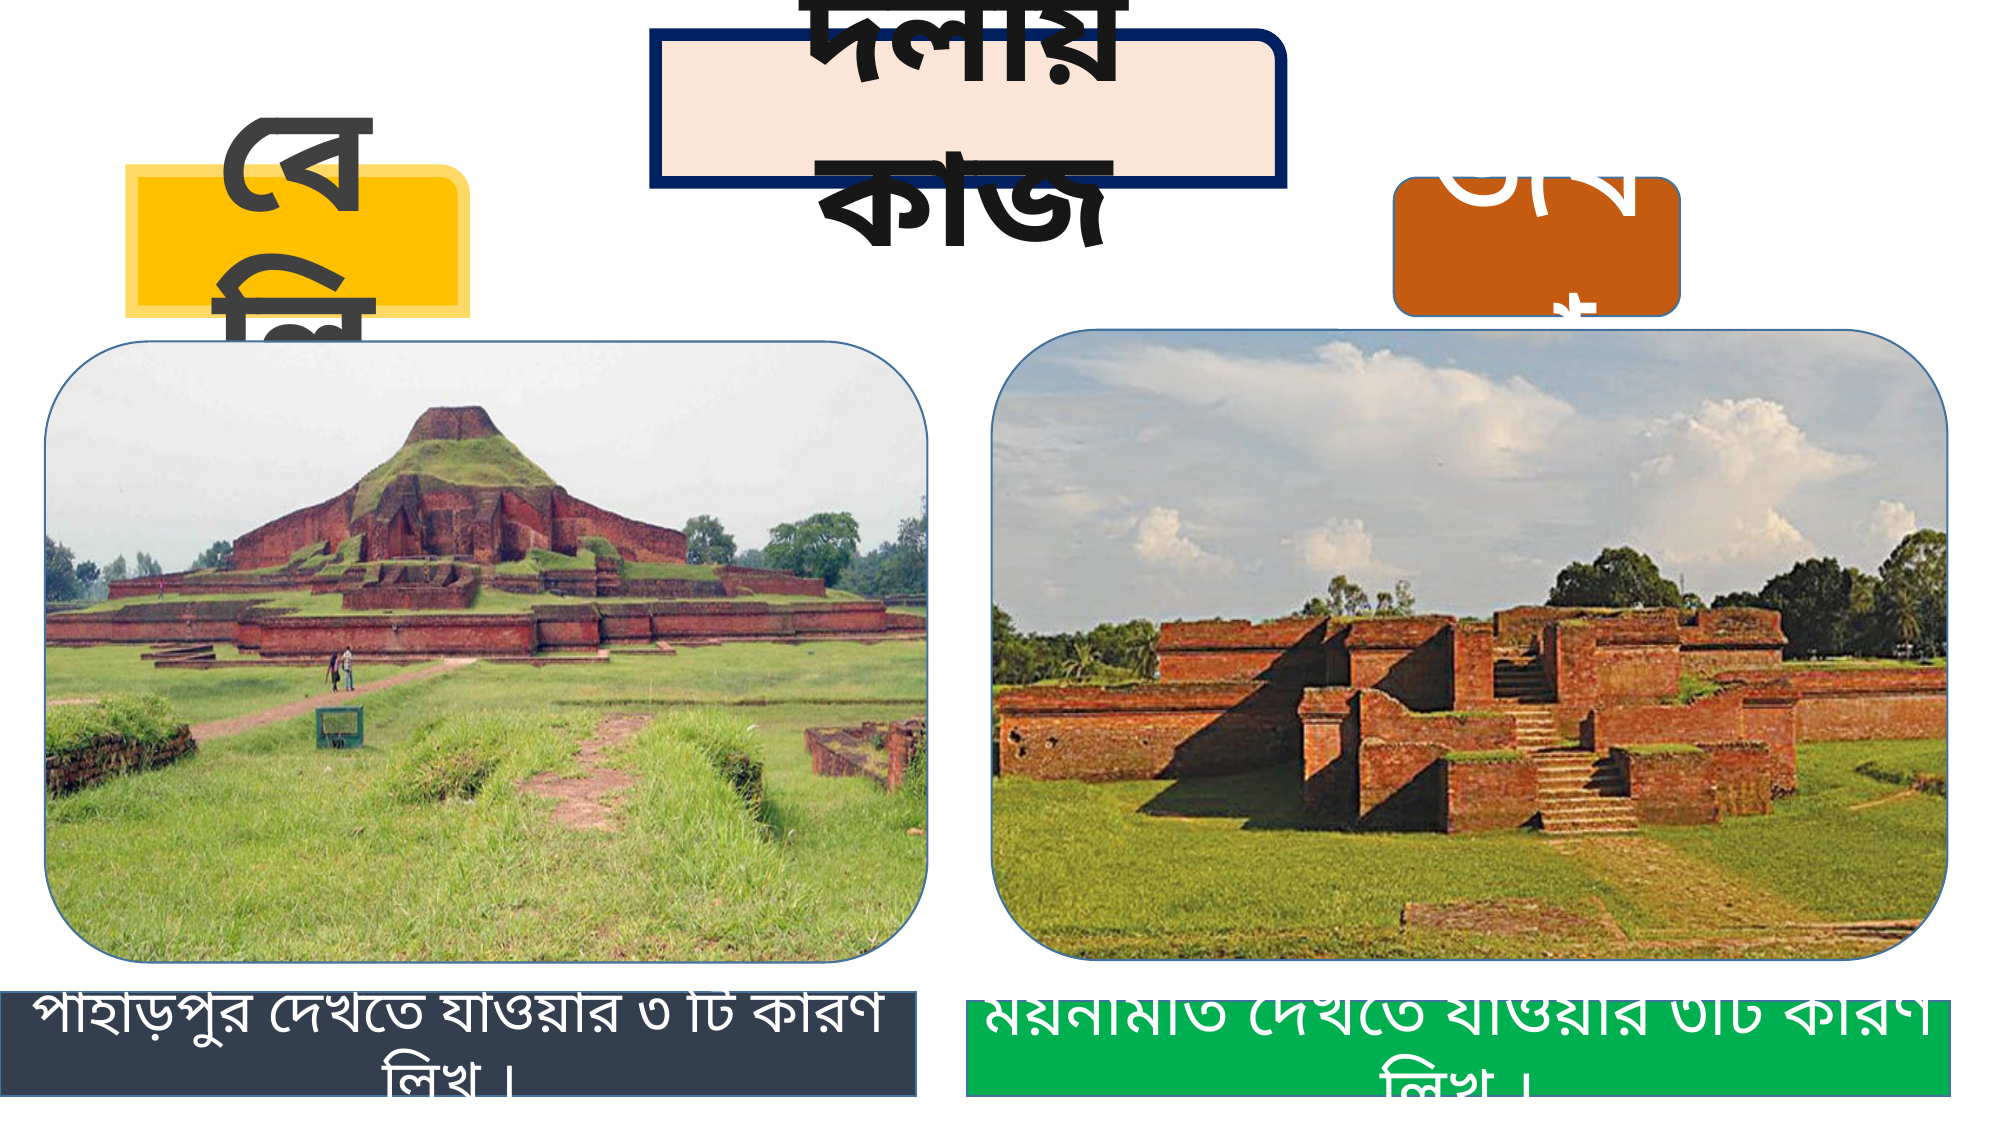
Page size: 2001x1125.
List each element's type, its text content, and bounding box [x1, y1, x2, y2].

text_box দলীয় কাজ [654, 33, 1283, 184]
text_box [990, 328, 1949, 962]
text_box [43, 340, 929, 964]
text_box ময়নামতি দেখতে যাওয়ার ৩টি কারণ লিখ । [966, 1000, 1951, 1097]
text_box বেলি [130, 169, 465, 313]
text_box জবা [1392, 176, 1681, 318]
text_box পাহাড়পুর দেখতে যাওয়ার ৩ টি কারণ লিখ । [0, 991, 917, 1097]
